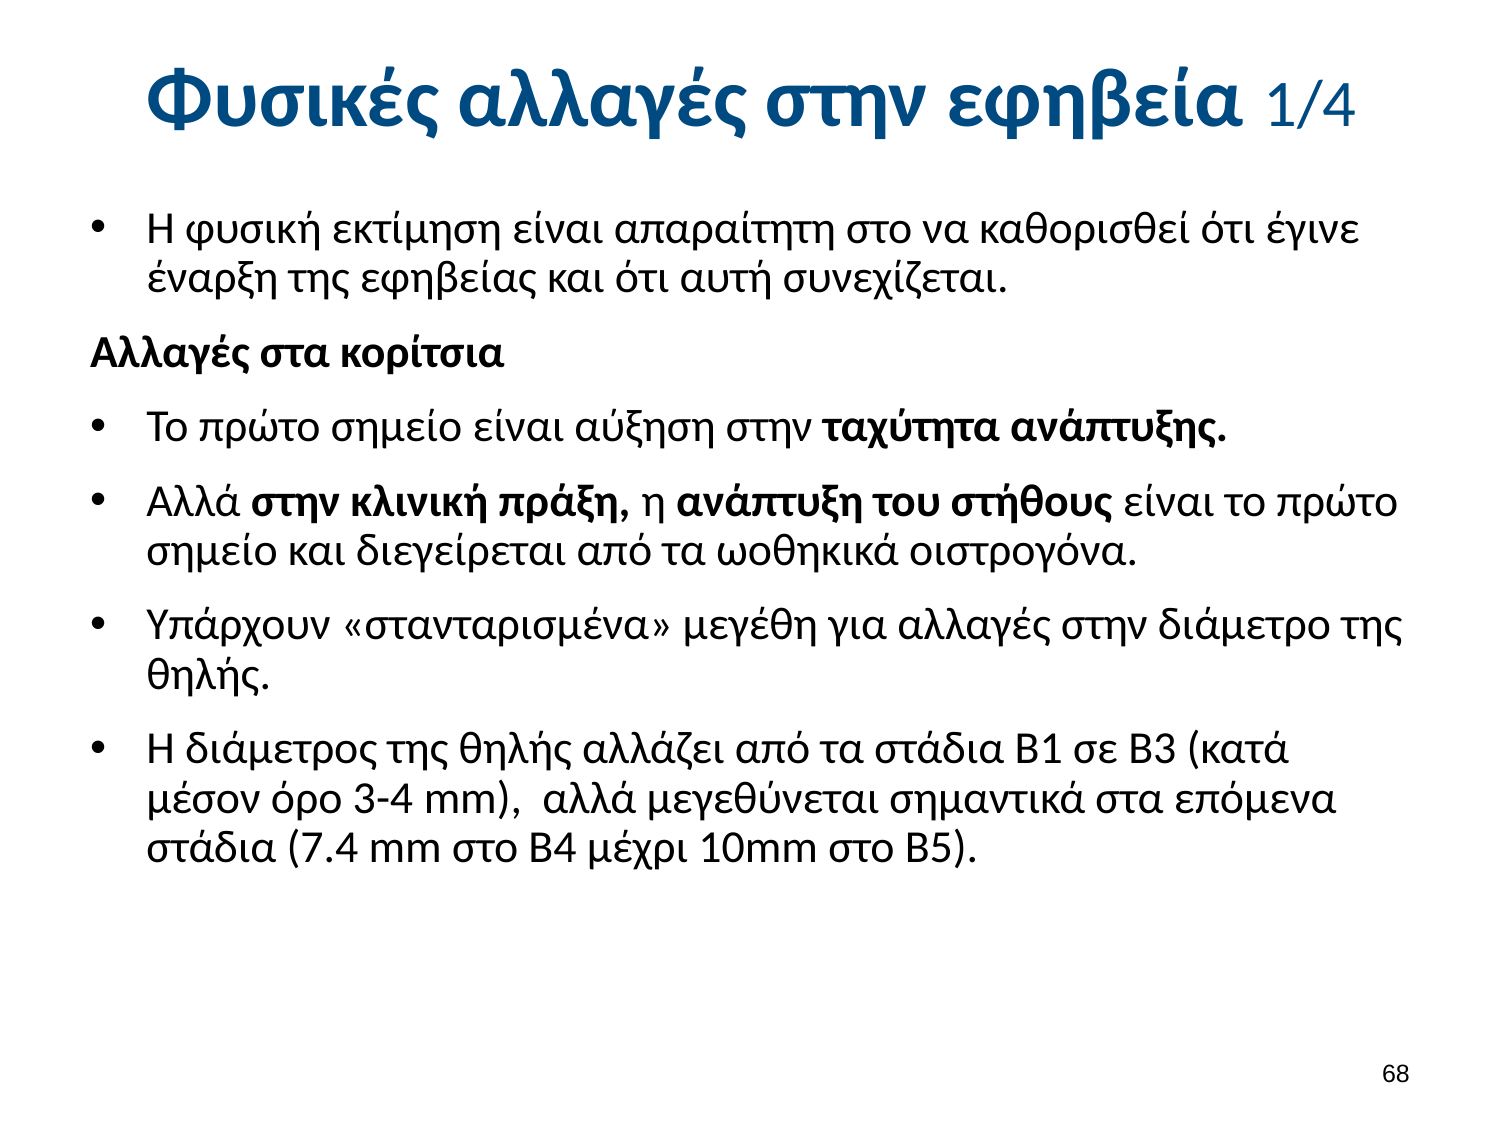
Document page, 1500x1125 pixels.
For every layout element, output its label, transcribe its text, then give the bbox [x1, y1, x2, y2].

list Η φυσική εκτίμηση είναι απαραίτητη στο να καθορισθεί ότι έγινε έναρξη της εφηβείας και ότι αυτή συνεχίζεται. Αλλαγές στα κορίτσια Το πρώτο σημείο είναι αύξηση στην ταχύτητα ανάπτυξης. Αλλά στην κλινική πράξη, η ανάπτυξη του στήθους είναι το πρώτο σημείο και διεγείρεται από τα ωοθηκικά οιστρογόνα. Υπάρχουν «στανταρισμένα» μεγέθη για αλλαγές στην διάμετρο της θηλής. Η διάμετρος της θηλής αλλάζει από τα στάδια Β1 σε Β3 (κατά μέσον όρο 3-4 mm), αλλά μεγεθύνεται σημαντικά στα επόμενα στάδια (7.4 mm στο Β4 μέχρι 10mm στο Β5). [75, 196, 1425, 1024]
title Φυσικές αλλαγές στην εφηβεία 1/4 [76, 19, 1427, 169]
slide_number 67 [1074, 1042, 1425, 1103]
